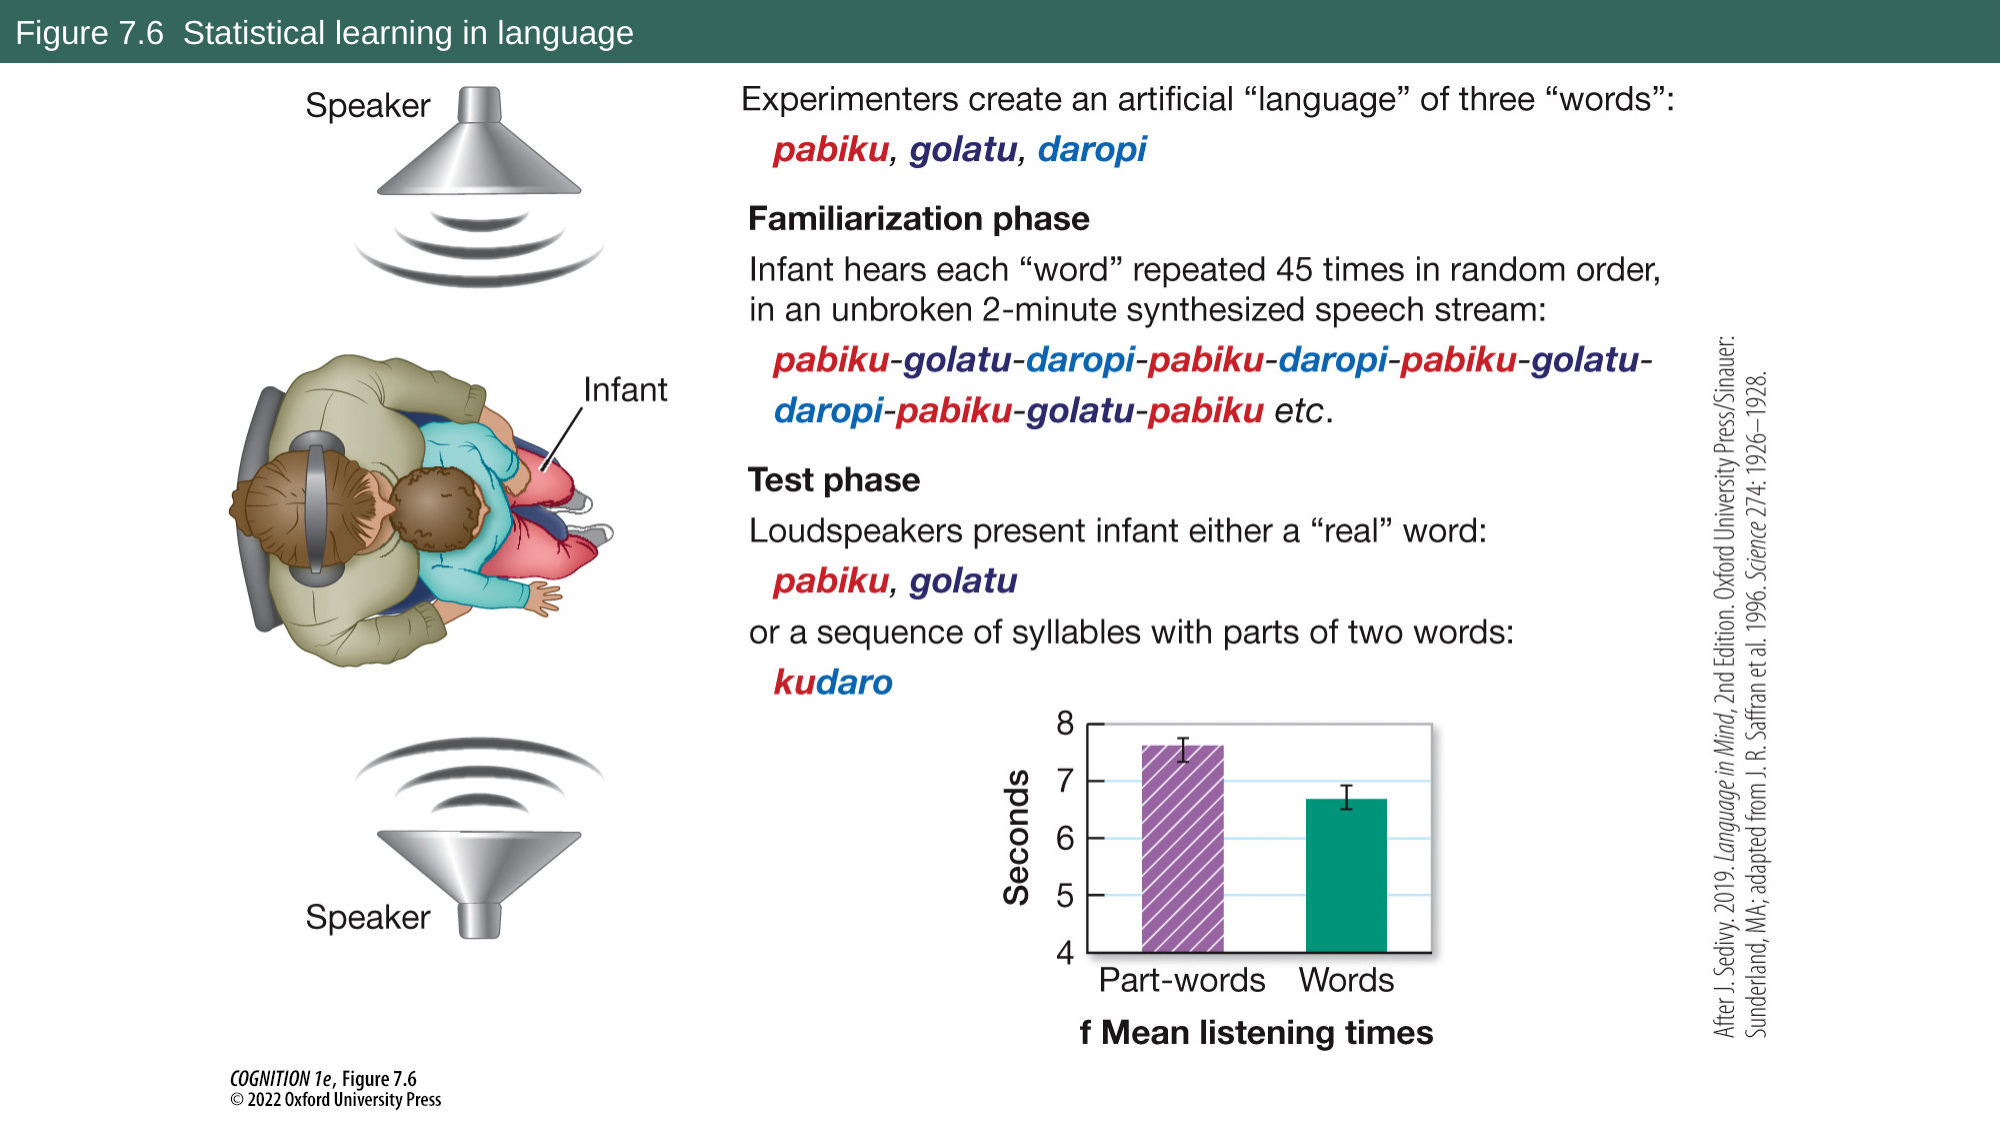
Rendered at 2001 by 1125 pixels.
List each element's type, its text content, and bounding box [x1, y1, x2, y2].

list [220, 78, 1780, 1113]
title Figure 7.6 Statistical learning in language [0, 0, 2000, 64]
